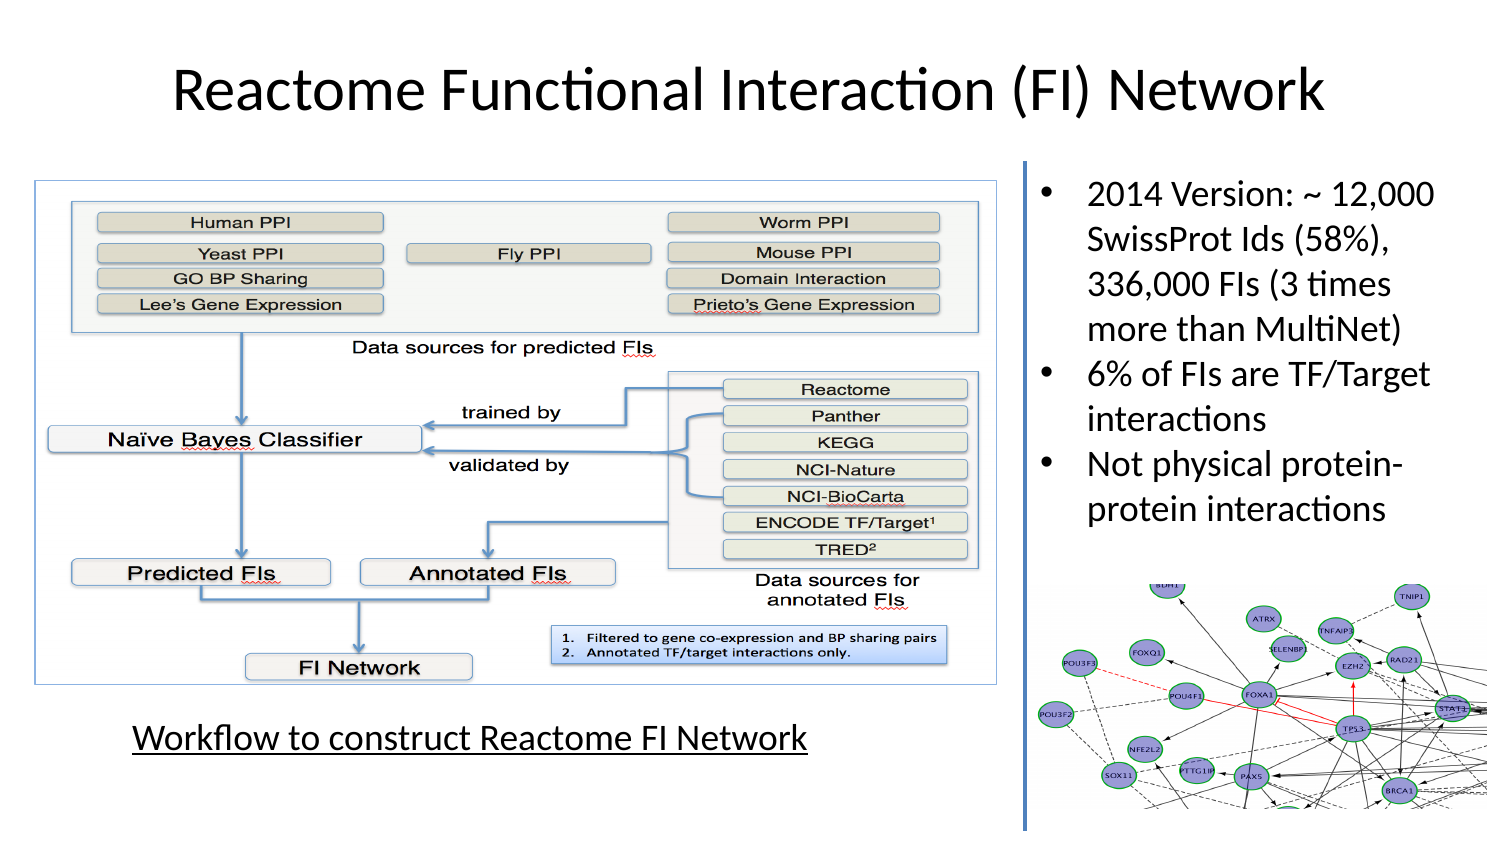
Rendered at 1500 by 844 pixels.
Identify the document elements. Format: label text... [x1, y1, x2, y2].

text_box [168, 751, 821, 796]
picture [1026, 584, 1487, 809]
text_box 2014 Version: ~ 12,000 SwissProt Ids (58%), 336,000 FIs (3 times more than MultiNet) 6% of FIs are TF/Target interactions Not physical protein-protein interactions [1027, 161, 1474, 446]
text_box Workflow to construct Reactome FI Network [116, 705, 844, 751]
title Reactome Functional Interaction (FI) Network [75, 20, 1425, 151]
picture [35, 181, 996, 685]
